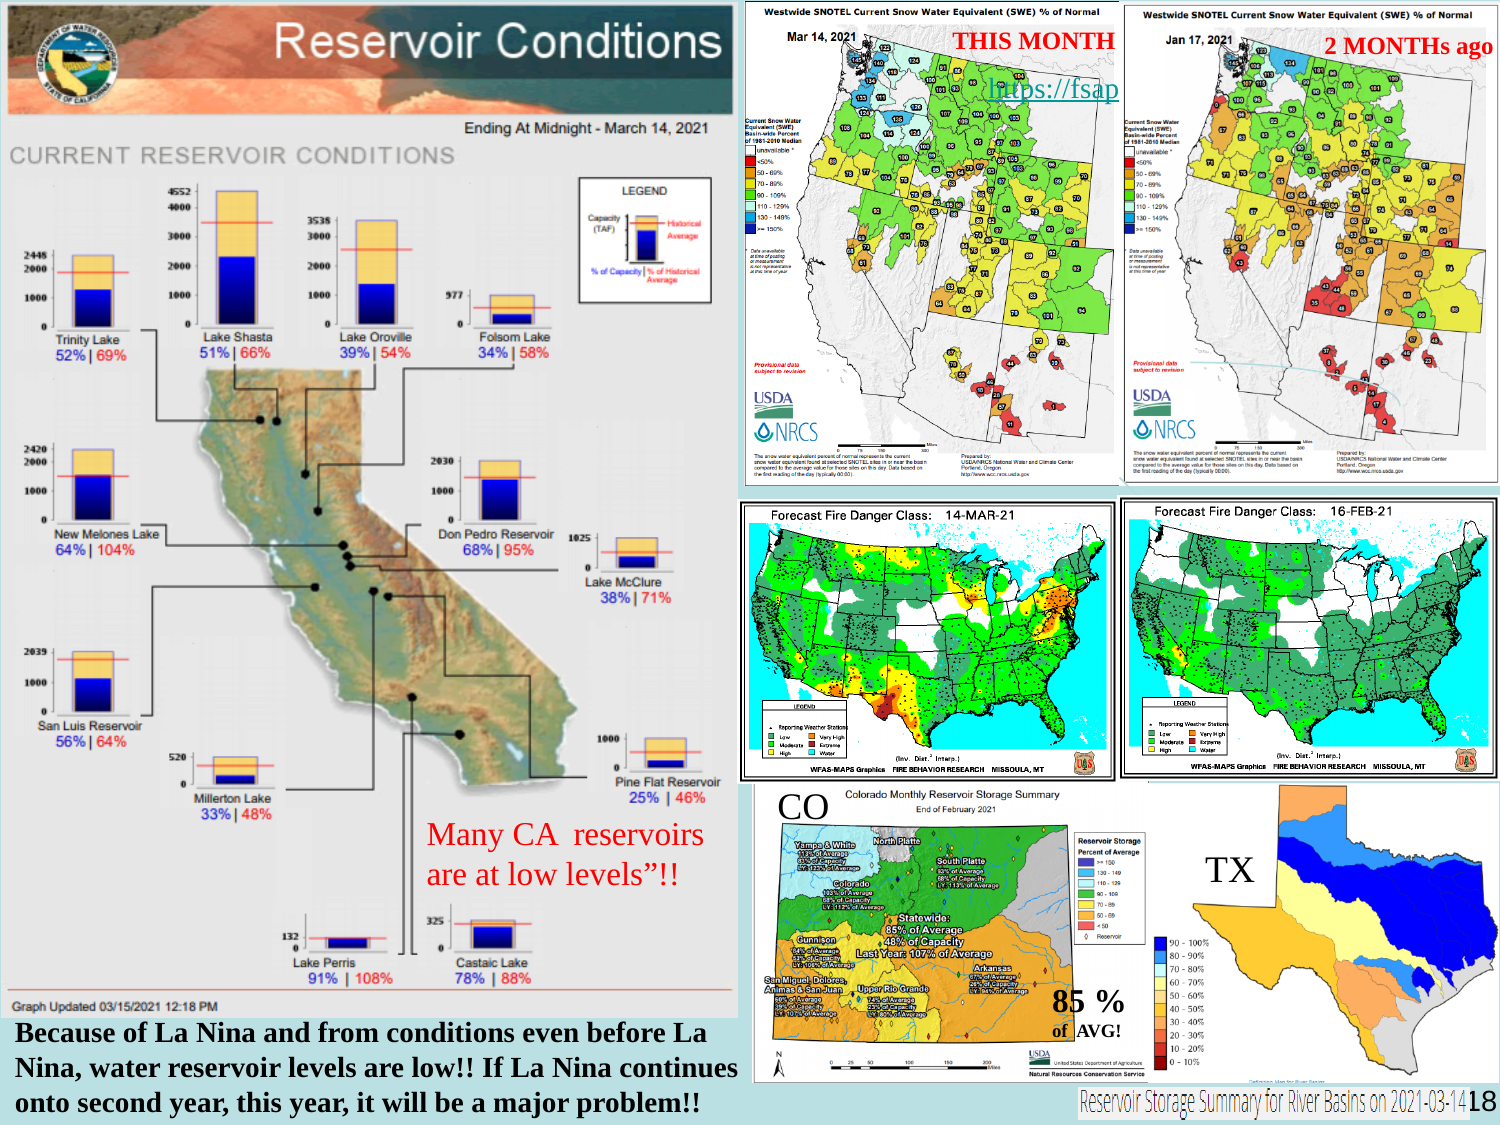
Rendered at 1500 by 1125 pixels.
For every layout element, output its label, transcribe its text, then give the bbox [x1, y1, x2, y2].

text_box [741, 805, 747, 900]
picture [1, 2, 1500, 1083]
picture [744, 1, 1500, 486]
text_box Because of La Nina and from conditions even before La Nina, water reservoir levels are low!! If La Nina continues onto second year, this year, it will be a major problem!! [0, 1005, 763, 1125]
picture [1078, 1087, 1470, 1121]
slide_number 18 [1472, 1088, 1500, 1125]
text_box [1119, 477, 1270, 494]
